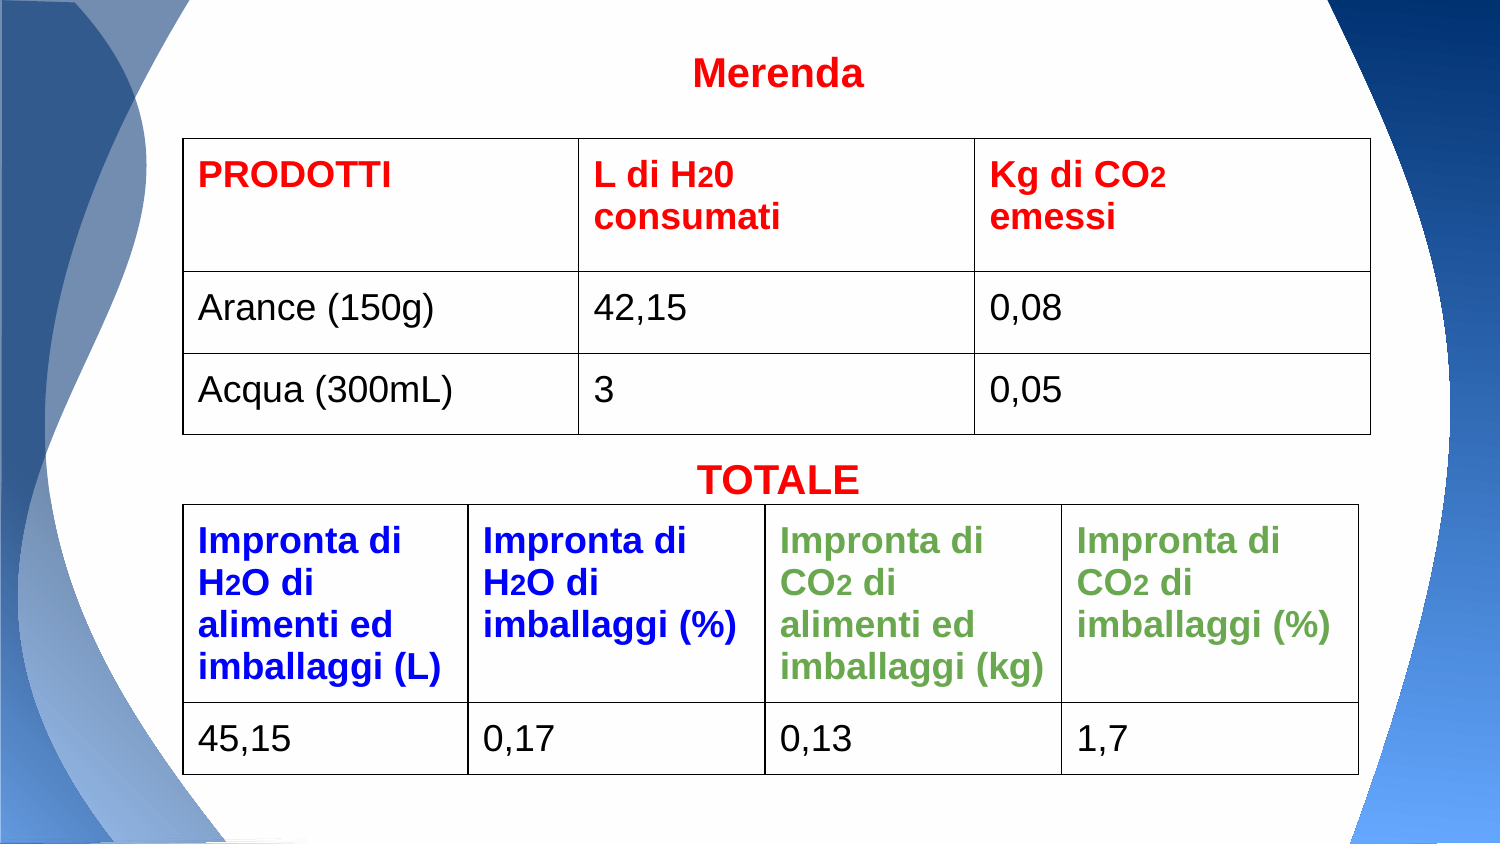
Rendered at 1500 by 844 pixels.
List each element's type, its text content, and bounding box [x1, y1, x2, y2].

table_cell 0,13 [766, 703, 1061, 774]
table_cell 45,15 [184, 703, 467, 774]
text_box TOTALE [682, 445, 907, 511]
table_cell 1,7 [1062, 703, 1358, 774]
table_cell Acqua (300mL) [184, 354, 578, 434]
table_cell 42,15 [579, 272, 974, 353]
table_cell 0,08 [975, 272, 1370, 353]
table_header Impronta di H2O di alimenti ed imballaggi (L) [184, 505, 467, 702]
table_cell 0,05 [975, 354, 1370, 434]
table_cell 3 [579, 354, 974, 434]
table_header PRODOTTI [184, 139, 578, 271]
table_cell Arance (150g) [184, 272, 578, 353]
table_header Impronta di CO2 di alimenti ed imballaggi (kg) [766, 505, 1061, 702]
text_box Merenda [478, 31, 1079, 107]
picture [46, 0, 1450, 844]
table_header L di H20 consumati [579, 139, 974, 271]
table_header Impronta di CO2 di imballaggi (%) [1062, 505, 1358, 702]
table_header Kg di CO2 emessi [975, 139, 1370, 271]
table_header Impronta di H2O di imballaggi (%) [469, 505, 764, 702]
table_cell 0,17 [469, 703, 764, 774]
